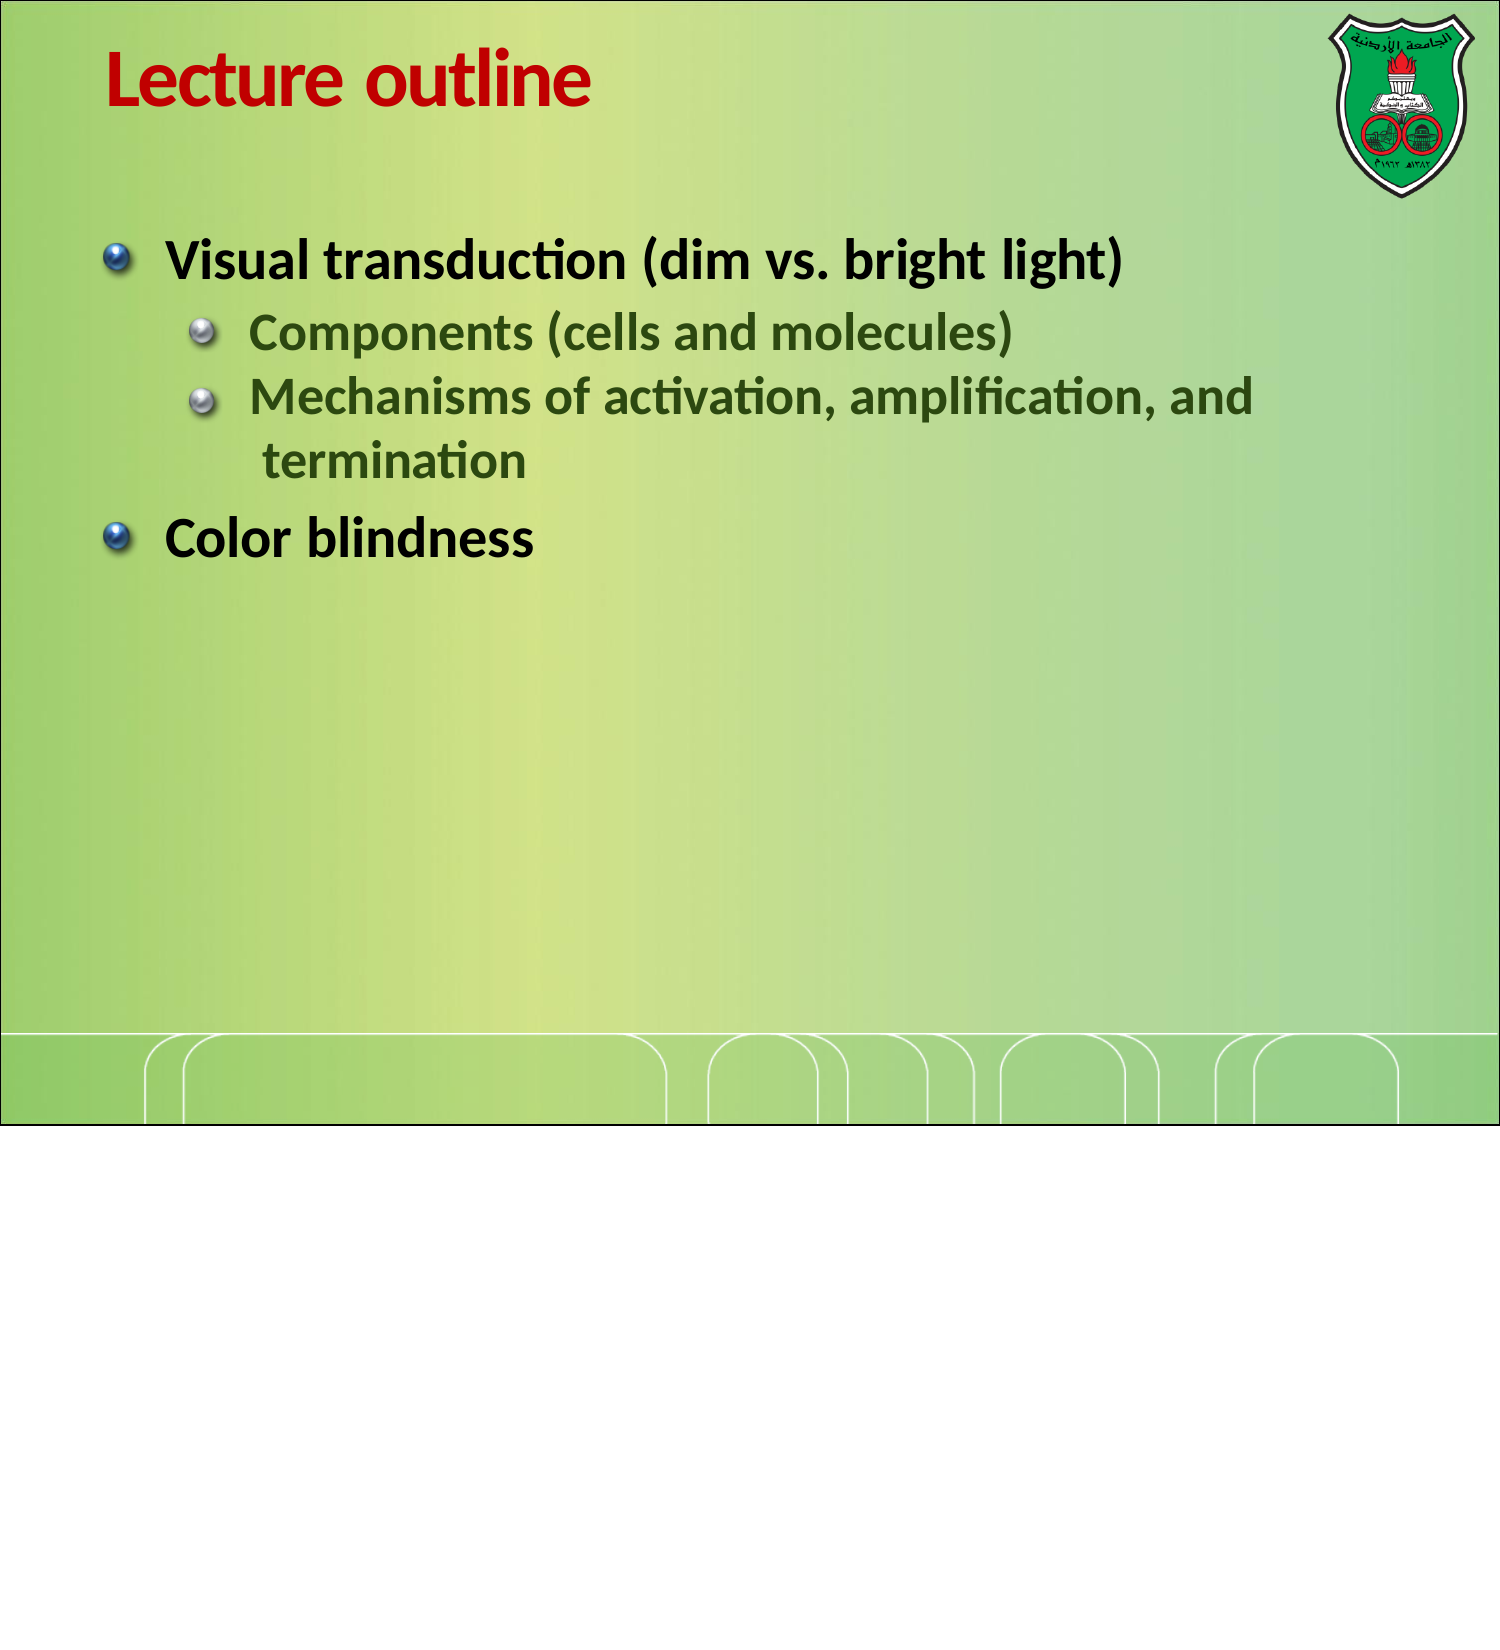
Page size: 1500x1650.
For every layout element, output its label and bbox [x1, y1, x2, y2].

text_box [0, 0, 1500, 1125]
